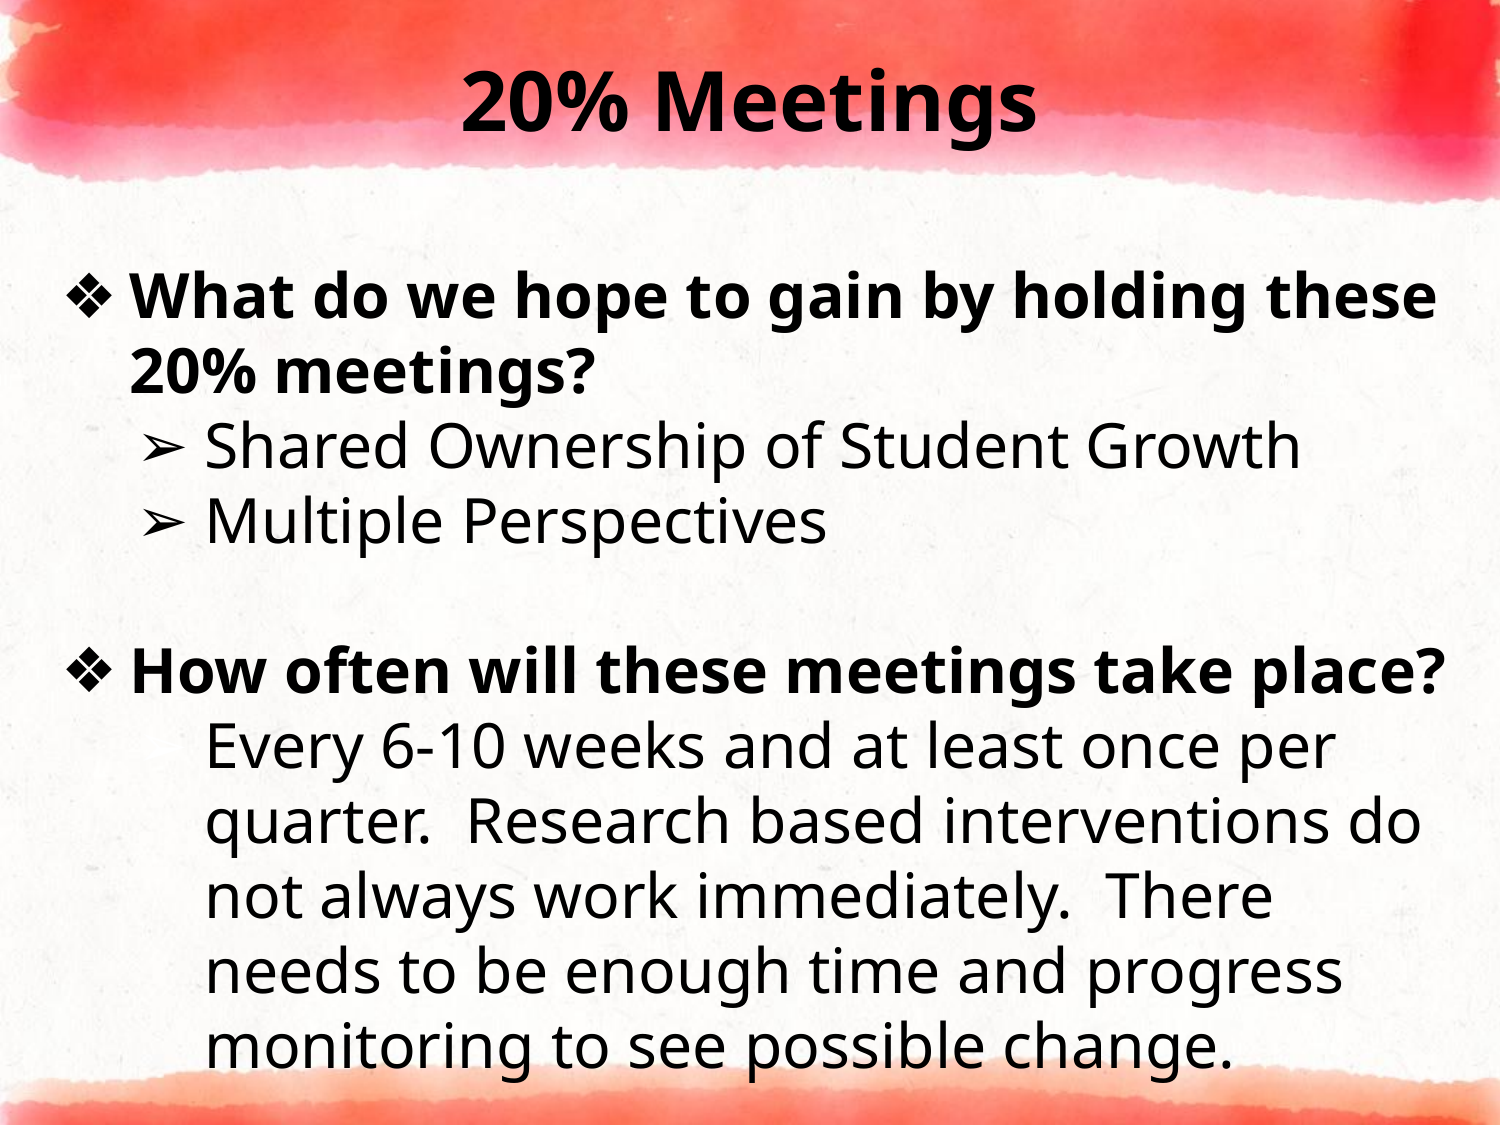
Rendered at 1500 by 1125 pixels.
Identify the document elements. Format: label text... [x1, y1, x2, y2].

title 20% Meetings [75, 54, 1425, 241]
picture [0, 0, 1500, 1125]
text_box What do we hope to gain by holding these 20% meetings? Shared Ownership of Student Growth Multiple Perspectives How often will these meetings take place? Every 6-10 weeks and at least once per quarter. Research based interventions do not always work immediately. There needs to be enough time and progress monitoring to see possible change. [39, 241, 1484, 1125]
